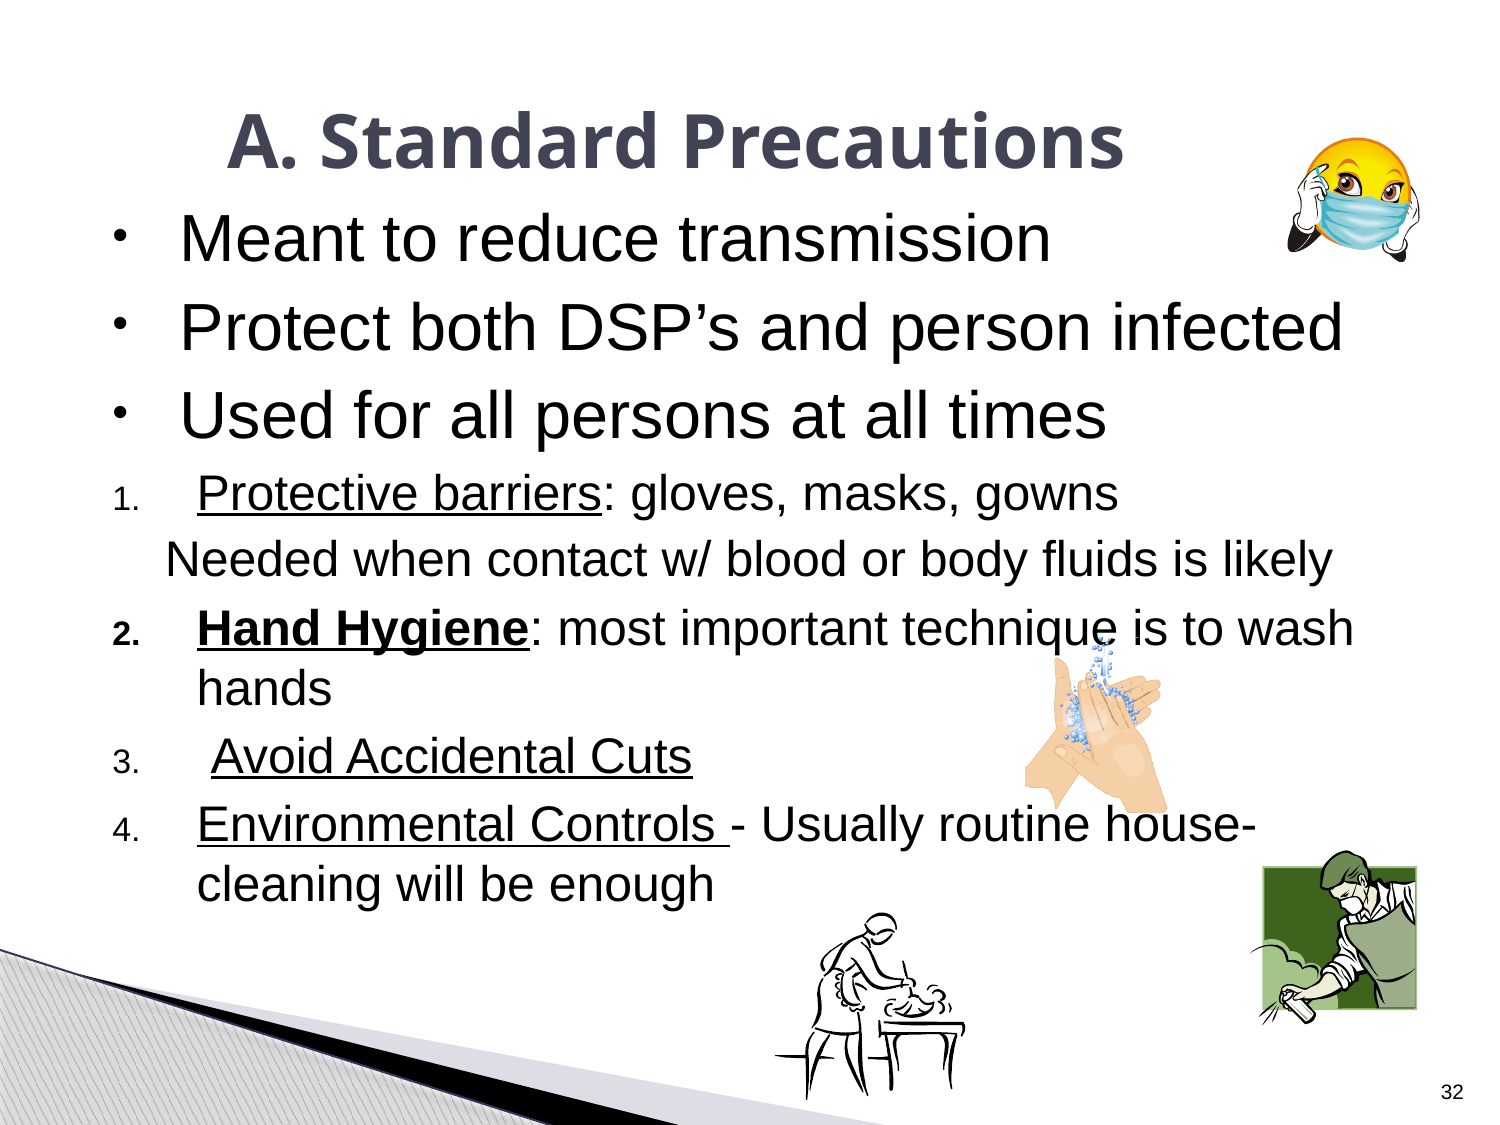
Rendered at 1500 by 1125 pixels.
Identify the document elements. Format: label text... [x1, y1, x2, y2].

picture [1024, 637, 1201, 813]
picture [1287, 137, 1420, 263]
slide_number 32 [1418, 1051, 1479, 1112]
picture [774, 912, 966, 1101]
picture [1249, 849, 1418, 1026]
list Meant to reduce transmission Protect both DSP’s and person infected Used for all persons at all times Protective barriers: gloves, masks, gowns Needed when contact w/ blood or body fluids is likely Hand Hygiene: most important technique is to wash hands Avoid Accidental Cuts Environmental Controls - Usually routine house-cleaning will be enough [75, 187, 1425, 1035]
title A. Standard Precautions [212, 45, 1425, 233]
